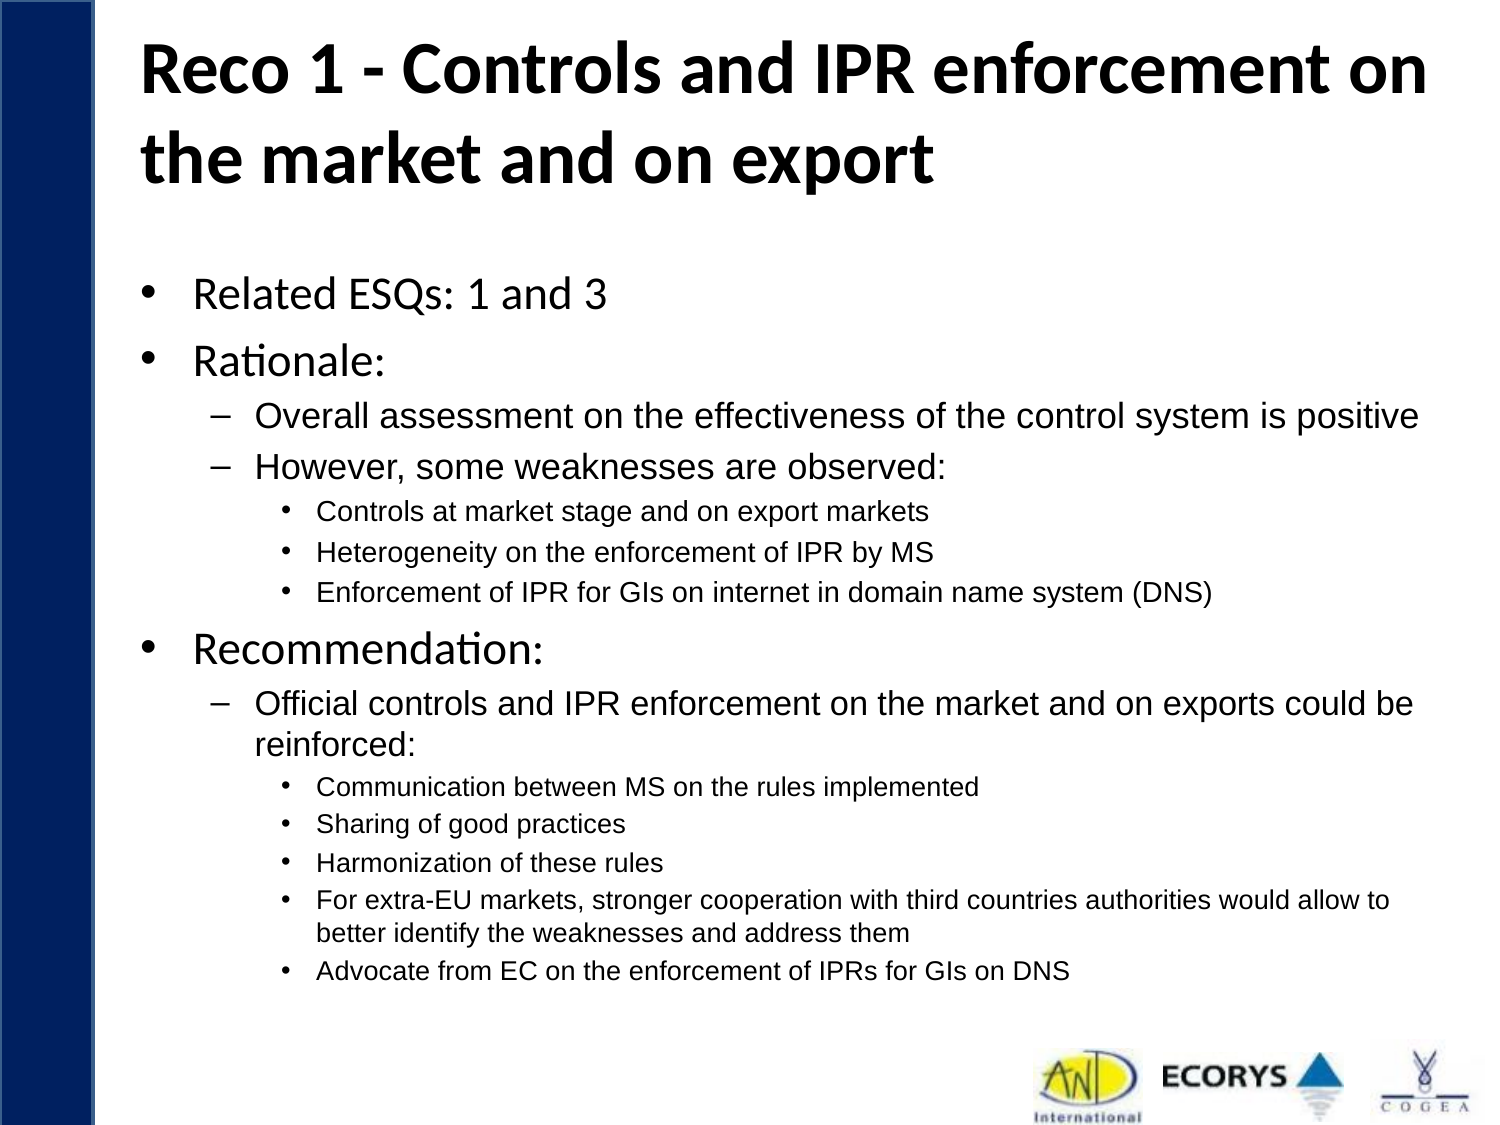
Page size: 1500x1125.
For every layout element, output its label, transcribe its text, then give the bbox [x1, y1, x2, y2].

title Reco 1 - Controls and IPR enforcement on the market and on export [125, 44, 1450, 173]
picture [1370, 1039, 1485, 1123]
picture [1163, 1052, 1344, 1122]
picture [1033, 1048, 1143, 1125]
list Related ESQs: 1 and 3 Rationale: Overall assessment on the effectiveness of the control system is positive However, some weaknesses are observed: Controls at market stage and on export markets Heterogeneity on the enforcement of IPR by MS Enforcement of IPR for GIs on internet in domain name system (DNS) Recommendation: Official controls and IPR enforcement on the market and on exports could be reinforced: Communication between MS on the rules implemented Sharing of good practices Harmonization of these rules For extra-EU markets, stronger cooperation with third countries authorities would allow to better identify the weaknesses and address them Advocate from EC on the enforcement of IPRs for GIs on DNS [125, 255, 1450, 1036]
